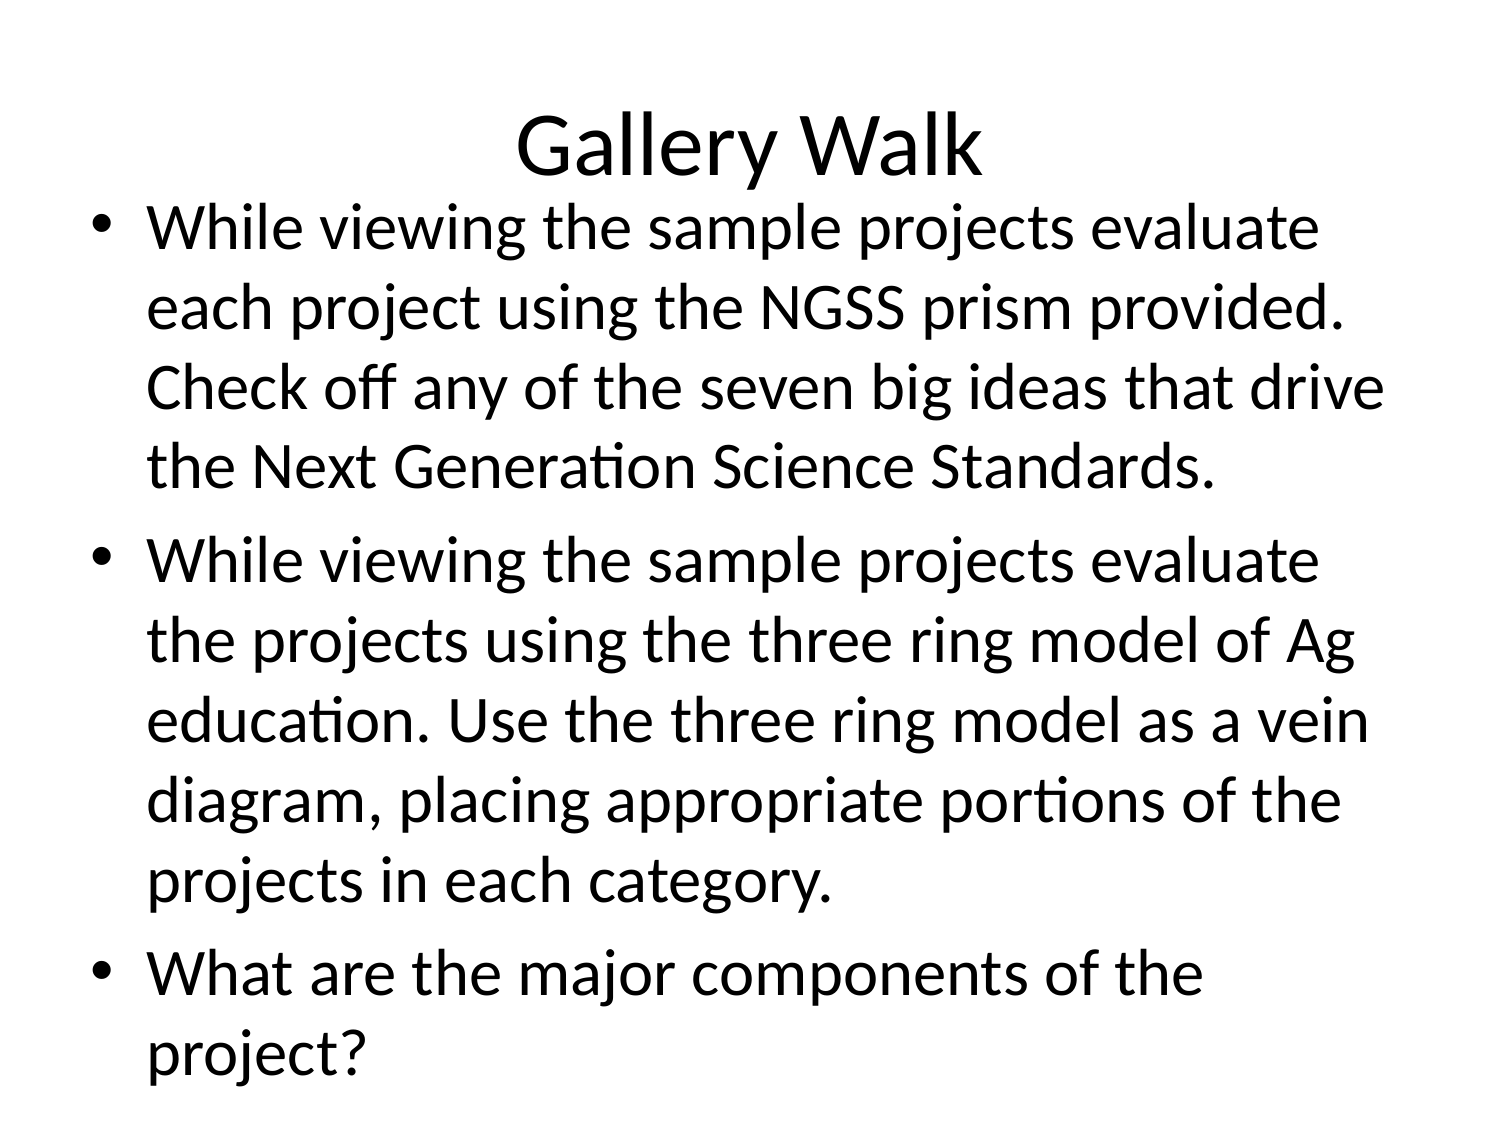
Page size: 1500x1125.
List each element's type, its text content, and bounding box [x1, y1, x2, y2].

list While viewing the sample projects evaluate each project using the NGSS prism provided. Check off any of the seven big ideas that drive the Next Generation Science Standards. While viewing the sample projects evaluate the projects using the three ring model of Ag education. Use the three ring model as a vein diagram, placing appropriate portions of the projects in each category. What are the major components of the project? [75, 174, 1425, 1005]
title Gallery Walk [75, 45, 1425, 174]
